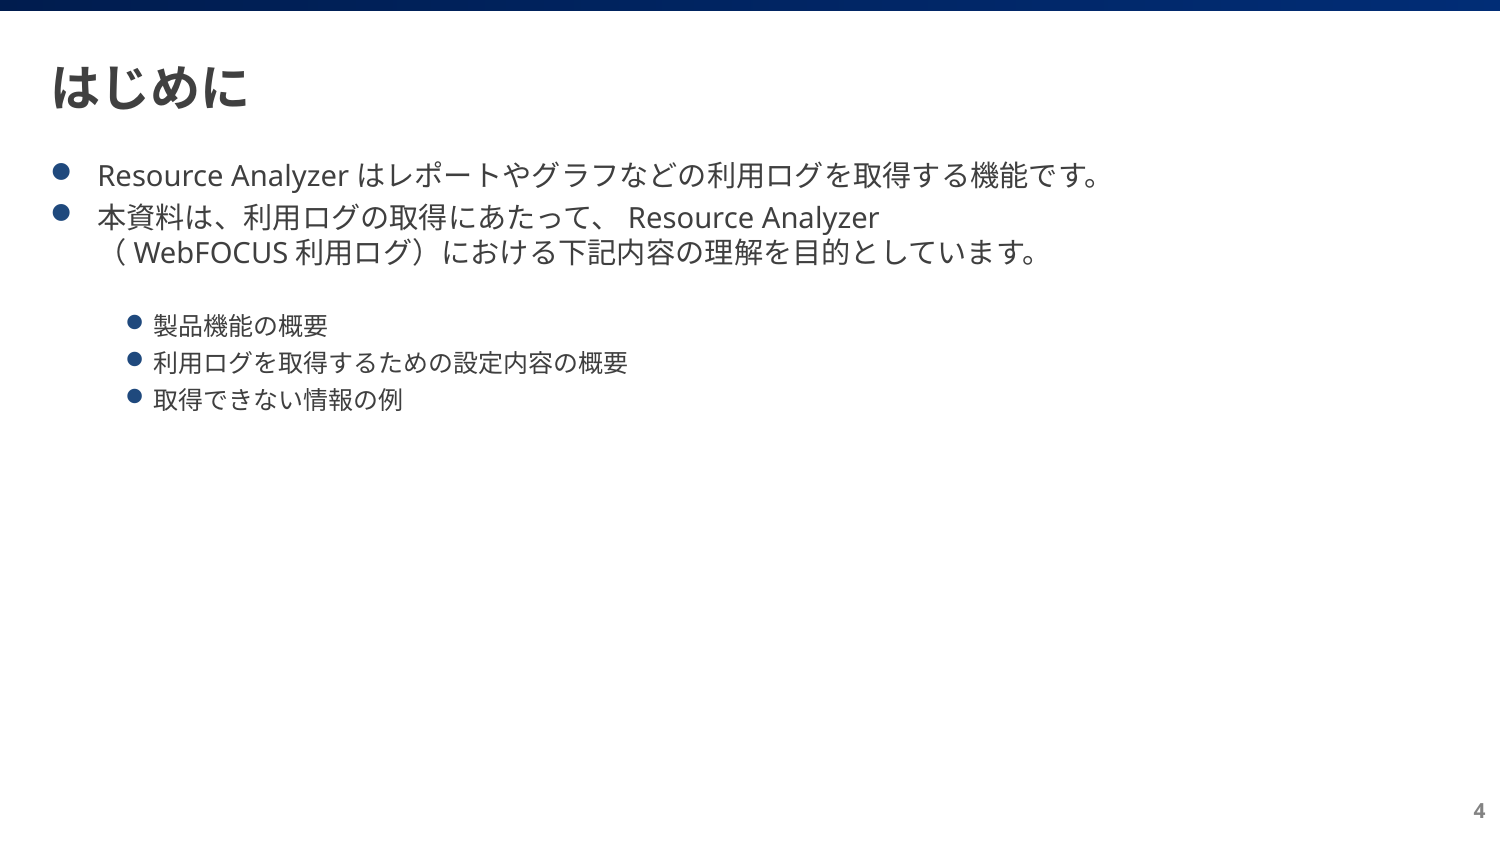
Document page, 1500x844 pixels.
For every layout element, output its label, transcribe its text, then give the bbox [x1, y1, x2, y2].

list Resource Analyzerはレポートやグラフなどの利用ログを取得する機能です。 本資料は、利用ログの取得にあたって、Resource Analyzer （WebFOCUS利用ログ）における下記内容の理解を目的としています。 製品機能の概要 利用ログを取得するための設定内容の概要 取得できない情報の例 [35, 150, 1465, 777]
slide_number 4 [1409, 790, 1500, 836]
title はじめに [35, 33, 1465, 139]
